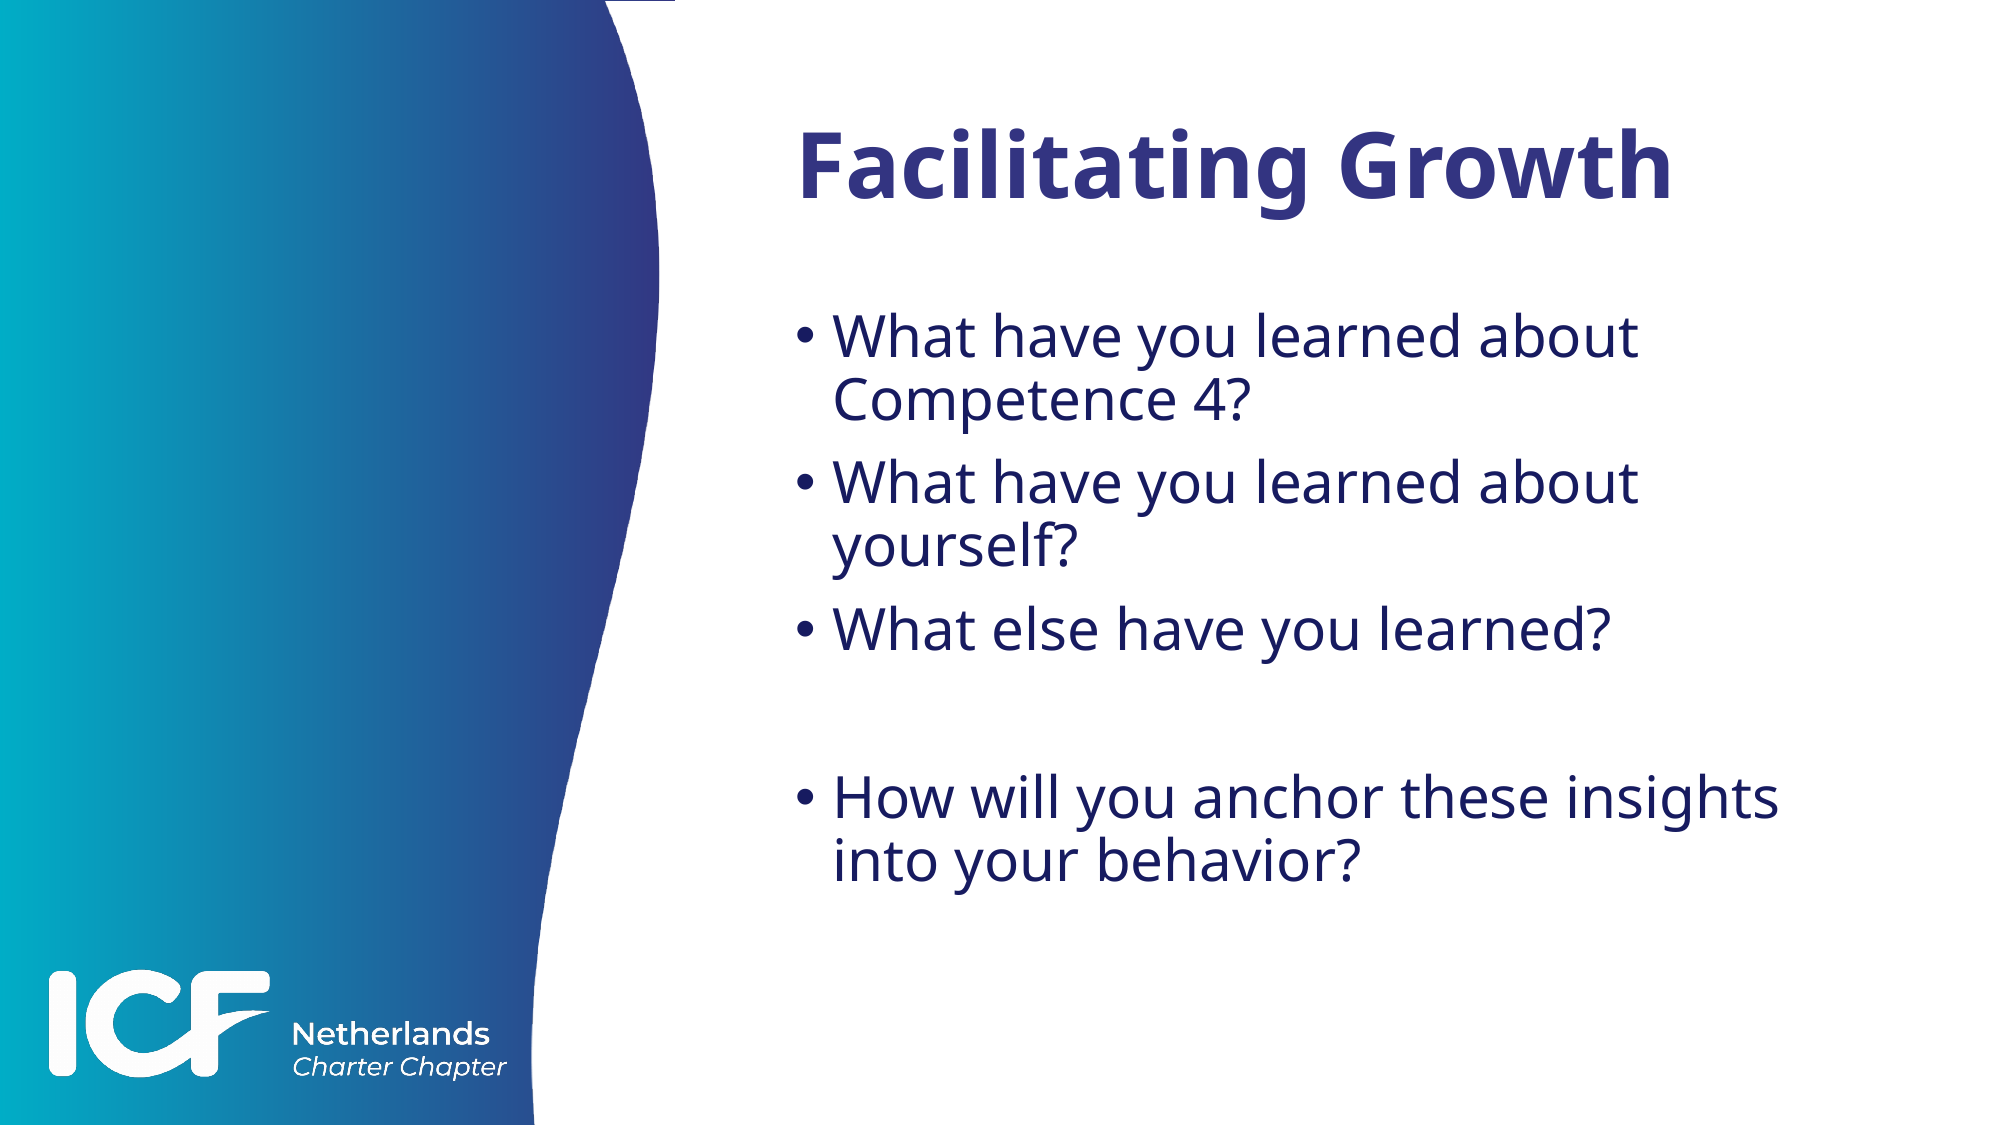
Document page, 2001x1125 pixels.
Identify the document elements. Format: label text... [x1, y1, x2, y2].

list What have you learned about Competence 4? What have you learned about yourself? What else have you learned? How will you anchor these insights into your behavior? [786, 298, 1863, 1014]
title Facilitating Growth [786, 59, 1863, 278]
picture [0, 1, 731, 1125]
